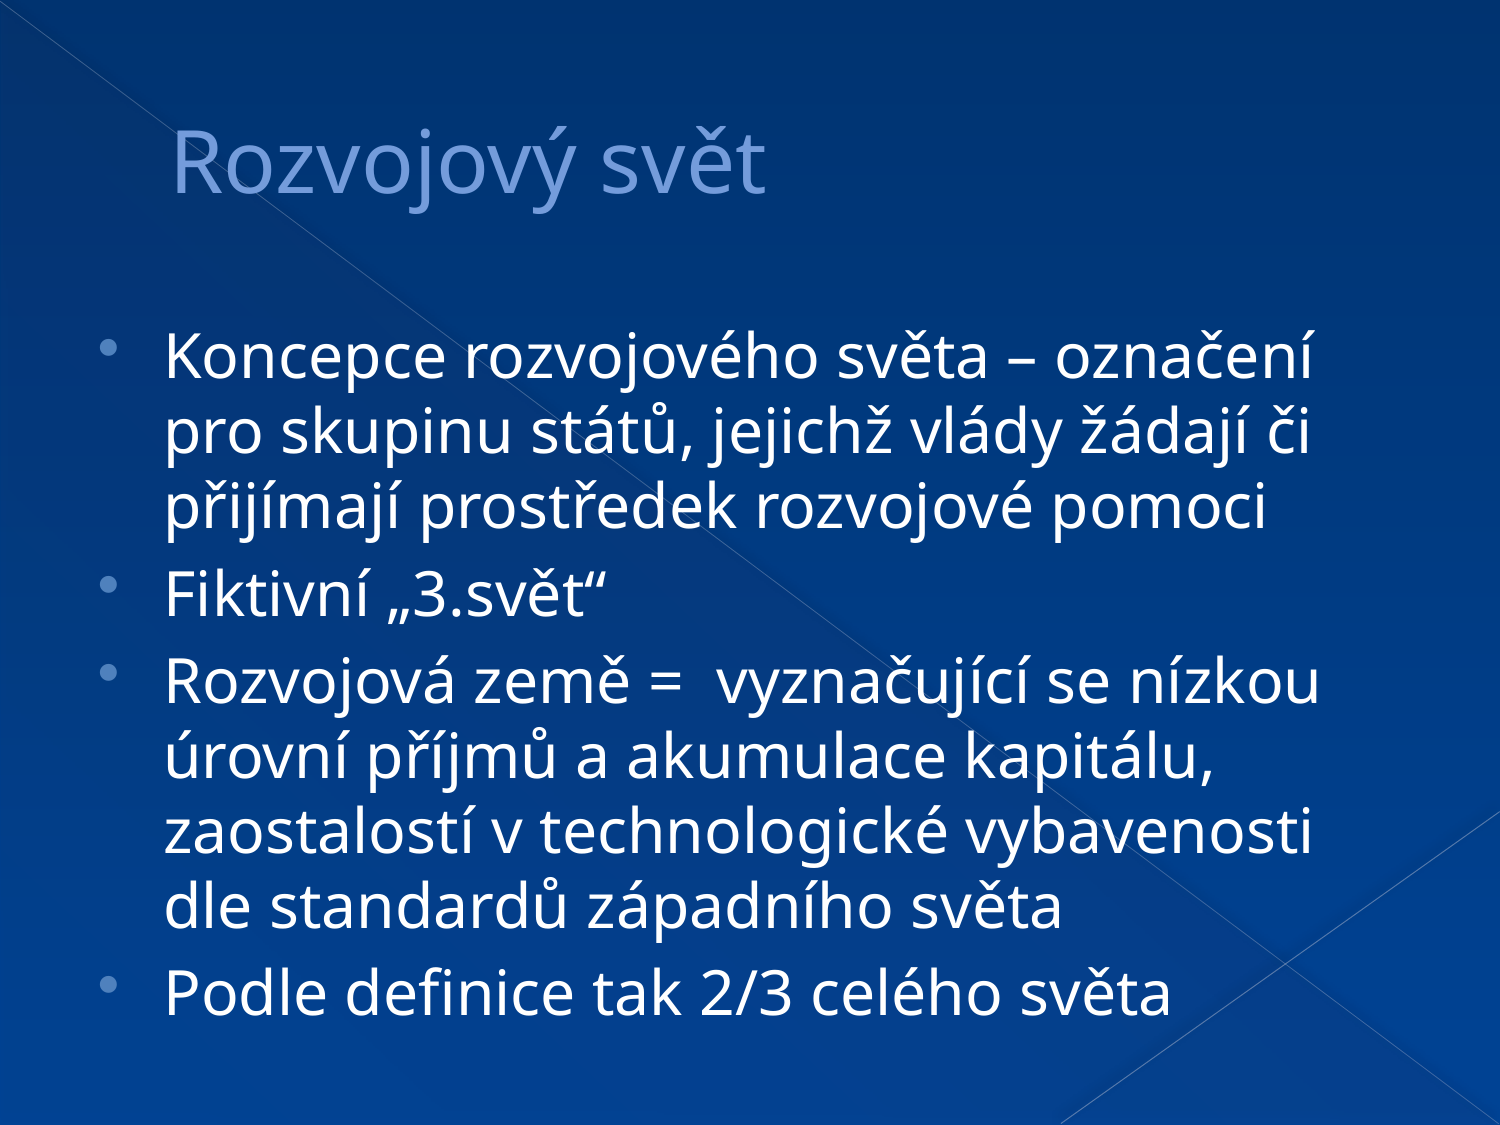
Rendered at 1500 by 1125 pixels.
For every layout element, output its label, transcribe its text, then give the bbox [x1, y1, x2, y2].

list Koncepce rozvojového světa – označení pro skupinu států, jejichž vlády žádají či přijímají prostředek rozvojové pomoci Fiktivní „3.svět“ Rozvojová země = vyznačující se nízkou úrovní příjmů a akumulace kapitálu, zaostalostí v technologické vybavenosti dle standardů západního světa Podle definice tak 2/3 celého světa [75, 308, 1425, 1059]
title Rozvojový svět [75, 43, 1425, 274]
